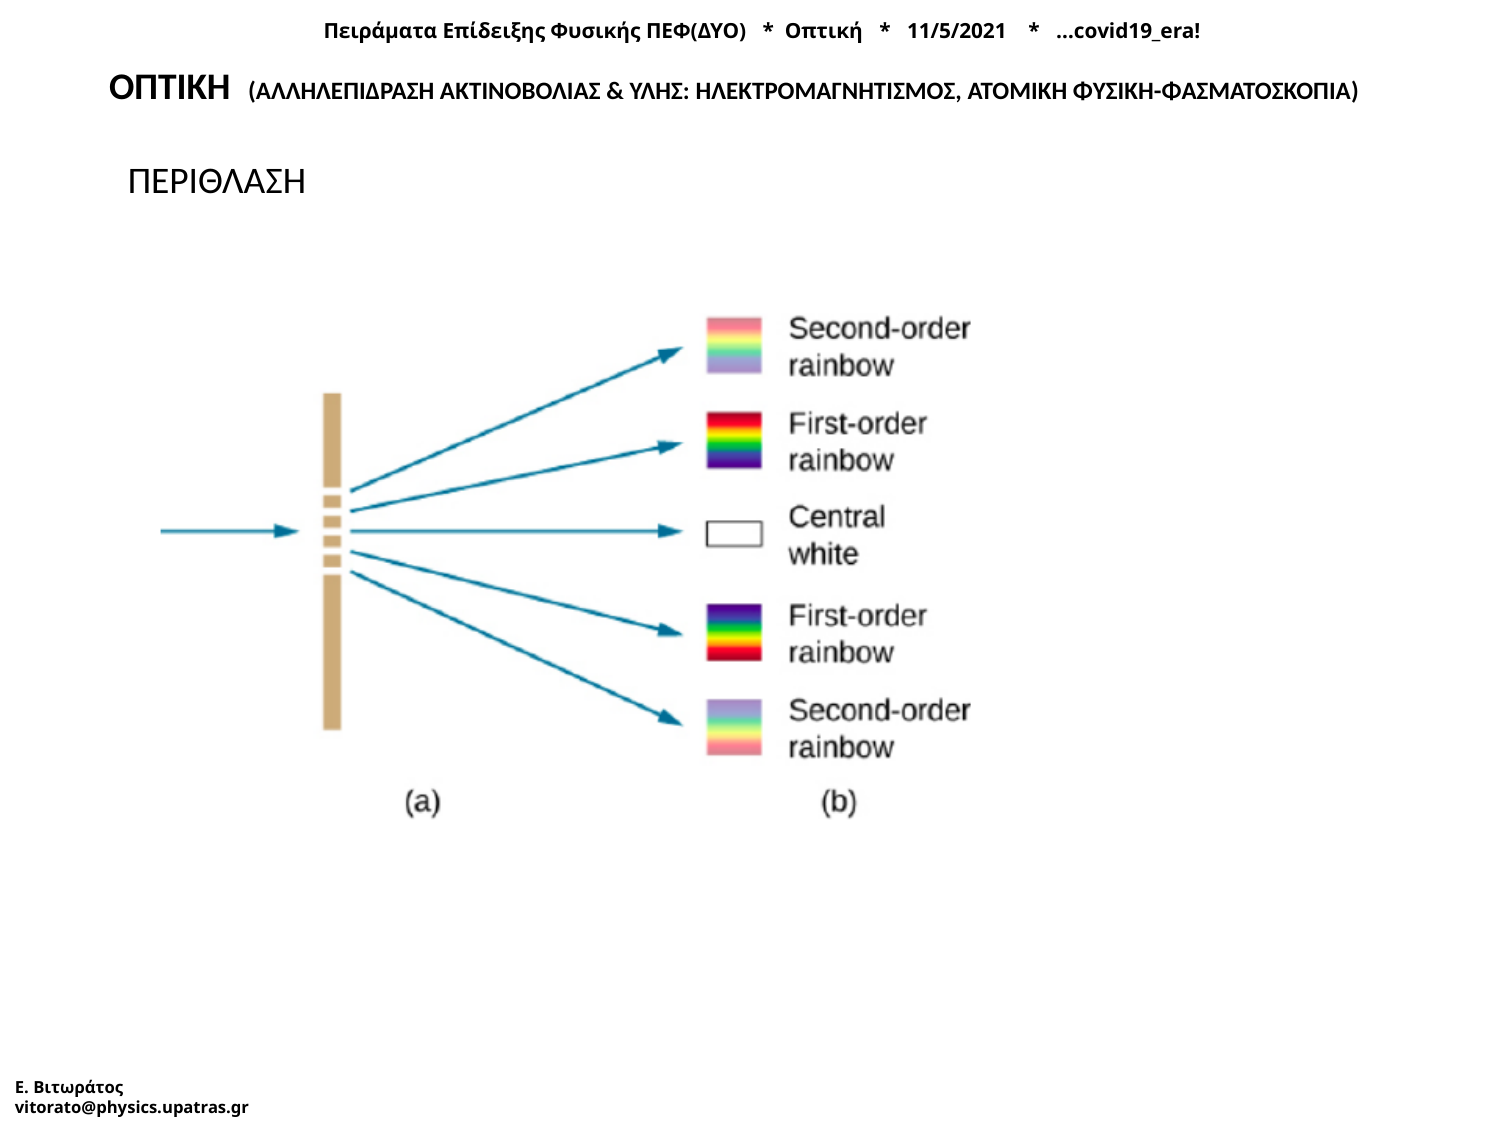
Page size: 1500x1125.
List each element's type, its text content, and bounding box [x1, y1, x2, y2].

text_box Ε. Βιτωράτος vitorato@physics.upatras.gr [0, 1069, 603, 1125]
picture [150, 303, 1010, 823]
text_box ΠΕΡΙΘΛΑΣΗ [113, 148, 322, 209]
text_box Πειράματα Επίδειξης Φυσικής ΠΕΦ(ΔΥΟ) * Οπτική * 11/5/2021 * …covid19_era! [88, 10, 1436, 50]
text_box ΟΠΤΙΚΗ (ΑΛΛΗΛΕΠΙΔΡΑΣΗ ΑΚΤΙΝΟΒΟΛΙΑΣ & ΥΛΗΣ: ΗΛΕΚΤΡΟΜΑΓΝΗΤΙΣΜΟΣ, ΑΤΟΜΙΚΗ ΦΥΣΙΚΗ-ΦΑΣΜΑΤΟΣΚΟΠΙΑ) [94, 54, 1495, 115]
